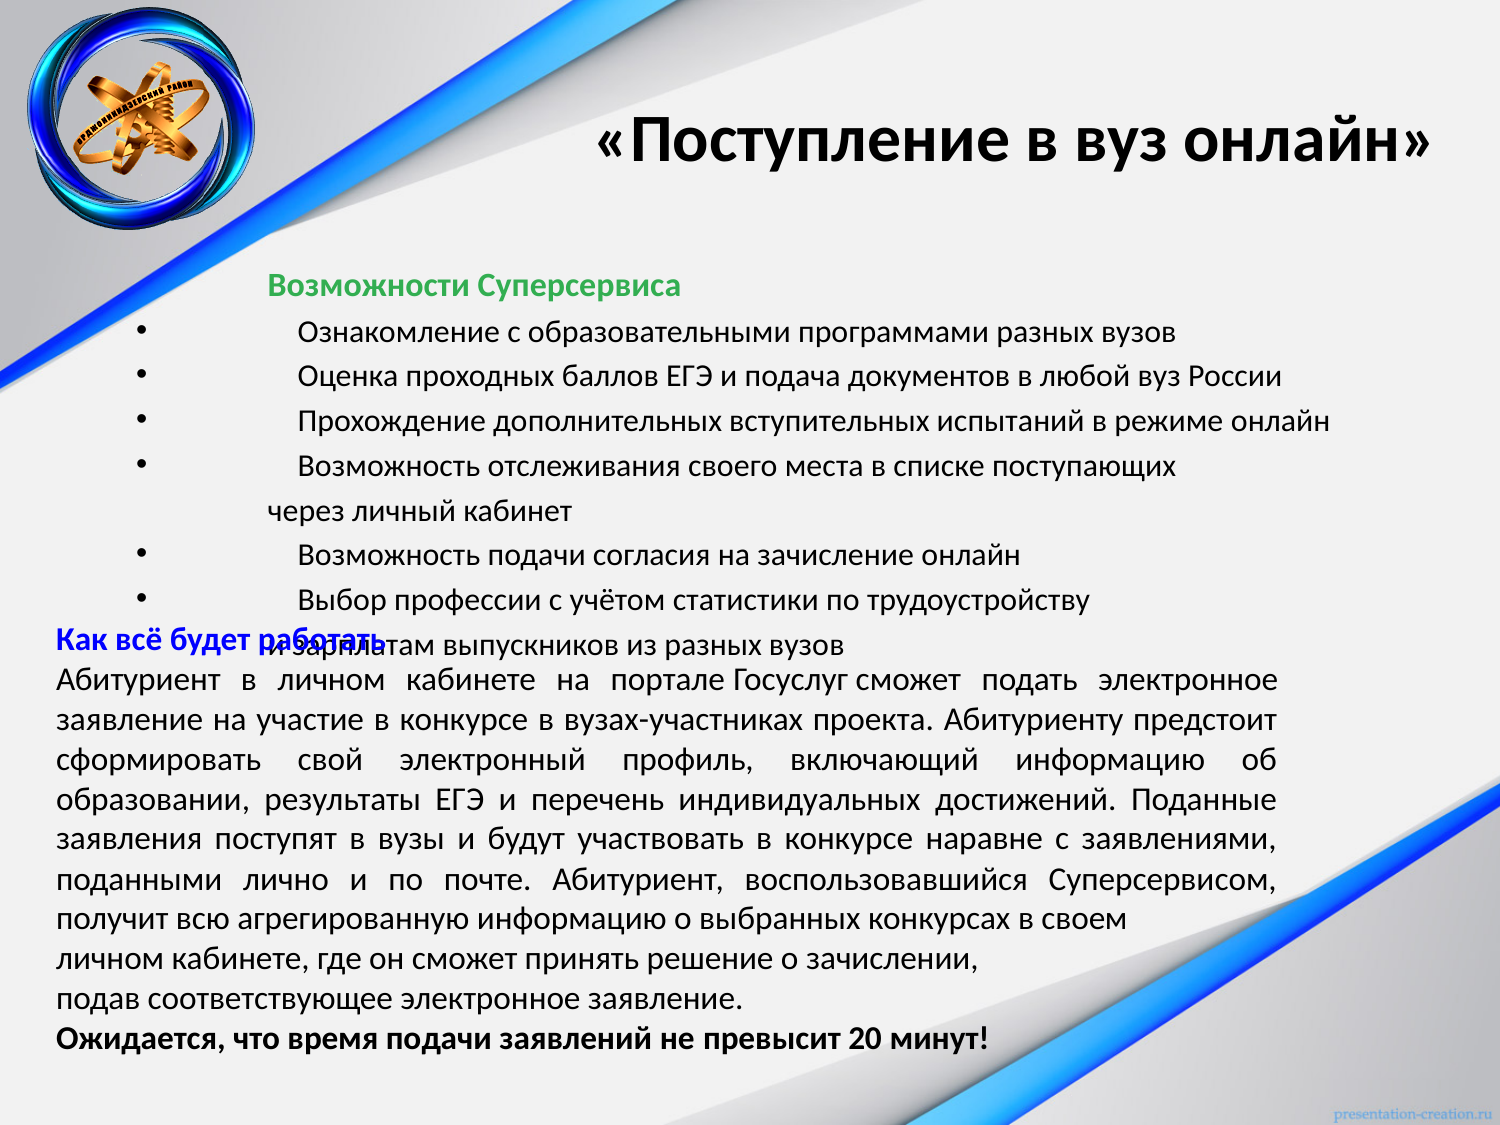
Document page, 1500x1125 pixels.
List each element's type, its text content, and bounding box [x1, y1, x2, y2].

picture [0, 0, 1500, 1125]
title «Поступление в вуз онлайн» [561, 47, 1471, 220]
list Возможности Суперсервиса Ознакомление с образовательными программами разных вузов Оценка проходных баллов ЕГЭ и подача документов в любой вуз России Прохождение дополнительных вступительных испытаний в режиме онлайн Возможность отслеживания своего места в списке поступающих через личный кабинет Возможность подачи согласия на зачисление онлайн Выбор профессии с учётом статистики по трудоустройству и зарплатам выпускников из разных вузов [29, 255, 1436, 681]
text_box Как всё будет работать Абитуриент в личном кабинете на портале Госуслуг сможет подать электронное заявление на участие в конкурсе в вузах-участниках проекта. Абитуриенту предстоит сформировать свой электронный профиль, включающий информацию об образовании, результаты ЕГЭ и перечень индивидуальных достижений. Поданные заявления поступят в вузы и будут участвовать в конкурсе наравне с заявлениями, поданными лично и по почте. Абитуриент, воспользовавшийся Суперсервисом, получит всю агрегированную информацию о выбранных конкурсах в своем личном кабинете, где он сможет принять решение о зачислении, подав соответствующее электронное заявление. Ожидается, что время подачи заявлений не превысит 20 минут! [41, 609, 1294, 1109]
